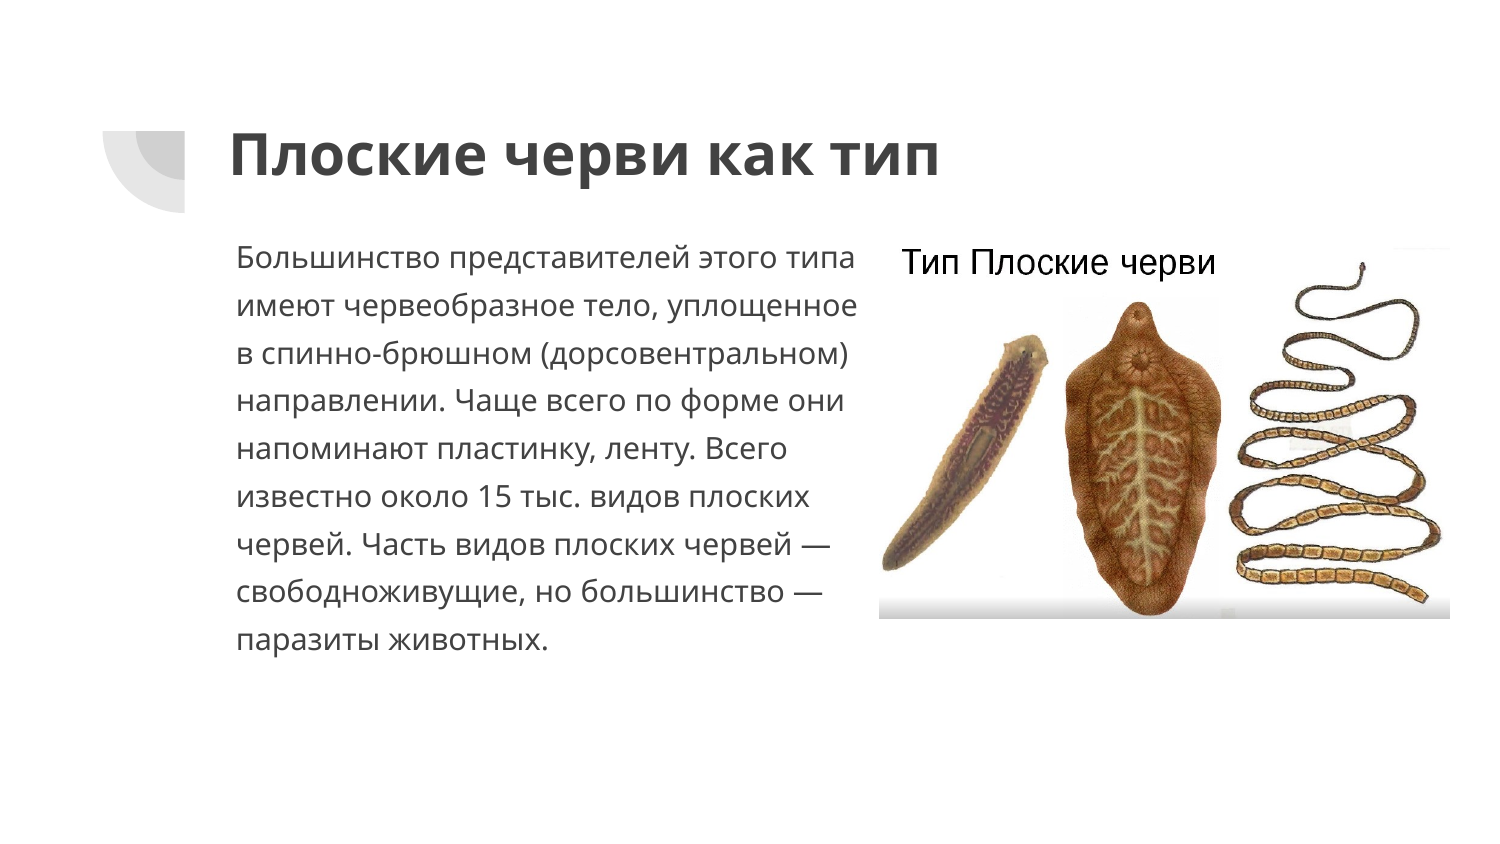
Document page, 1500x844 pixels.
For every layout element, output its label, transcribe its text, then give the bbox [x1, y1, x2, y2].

title Плоские черви как тип [213, 98, 1368, 263]
picture [878, 224, 1451, 619]
list Большинство представителей этого типа имеют червеобразное тело, уплощенное в спинно-брюшном (дорсовентральном) направлении. Чаще всего по форме они напоминают пластинку, ленту. Всего известно около 15 тыс. видов плоских червей. Часть видов плоских червей — свободноживущие, но большинство — паразиты животных. [220, 215, 880, 729]
